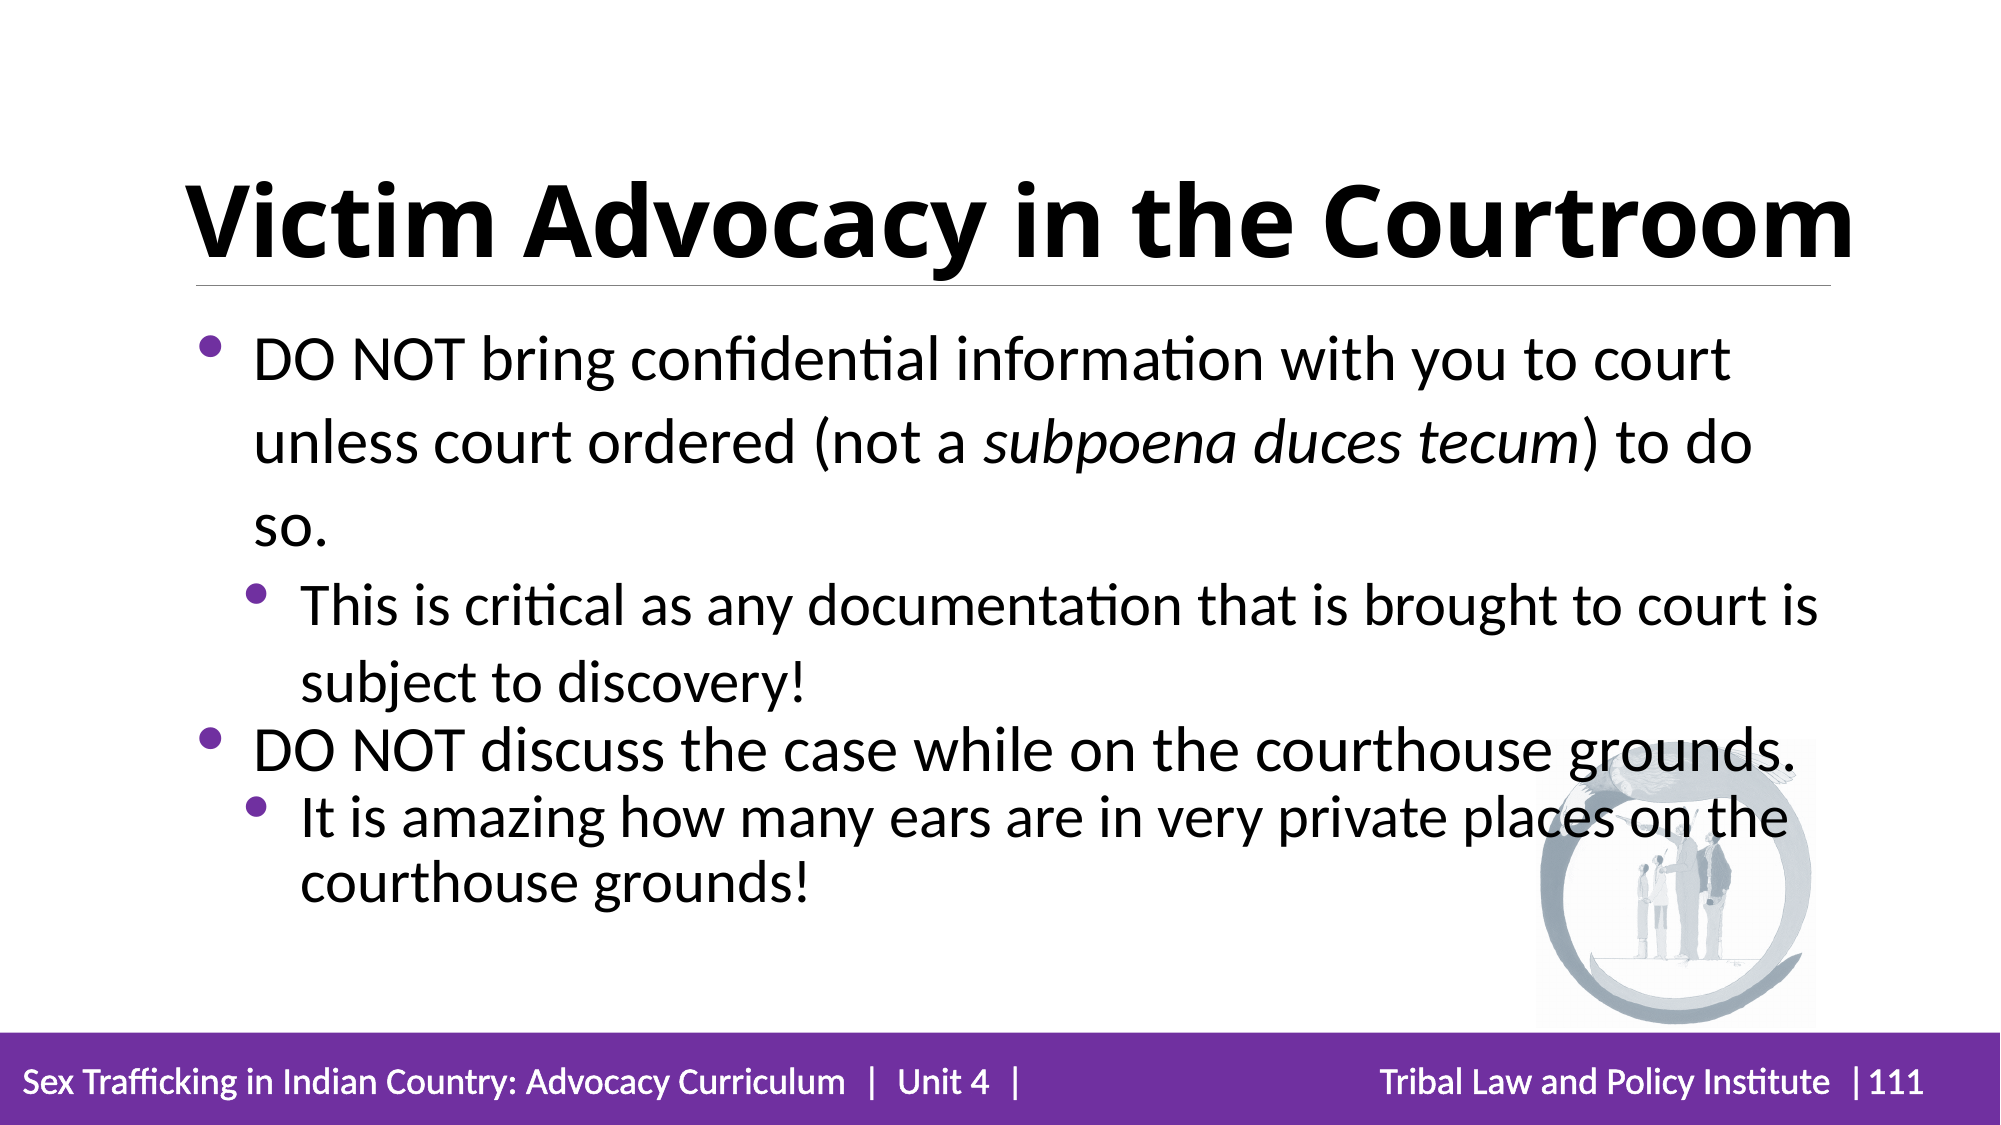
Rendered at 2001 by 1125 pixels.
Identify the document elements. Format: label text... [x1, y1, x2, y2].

footer Sex Trafficking in Indian Country: Advocacy Curriculum | Unit 4 | Tribal Law and Policy Institute |111 [0, 1032, 2000, 1125]
list DO NOT bring confidential information with you to court unless court ordered (not a subpoena duces tecum) to do so. This is critical as any documentation that is brought to court is subject to discovery! DO NOT discuss the case while on the courthouse grounds. It is amazing how many ears are in very private places on the courthouse grounds! [199, 302, 1825, 978]
picture [1536, 738, 1816, 1029]
title Victim Advocacy in the Courtroom [147, 47, 1897, 285]
